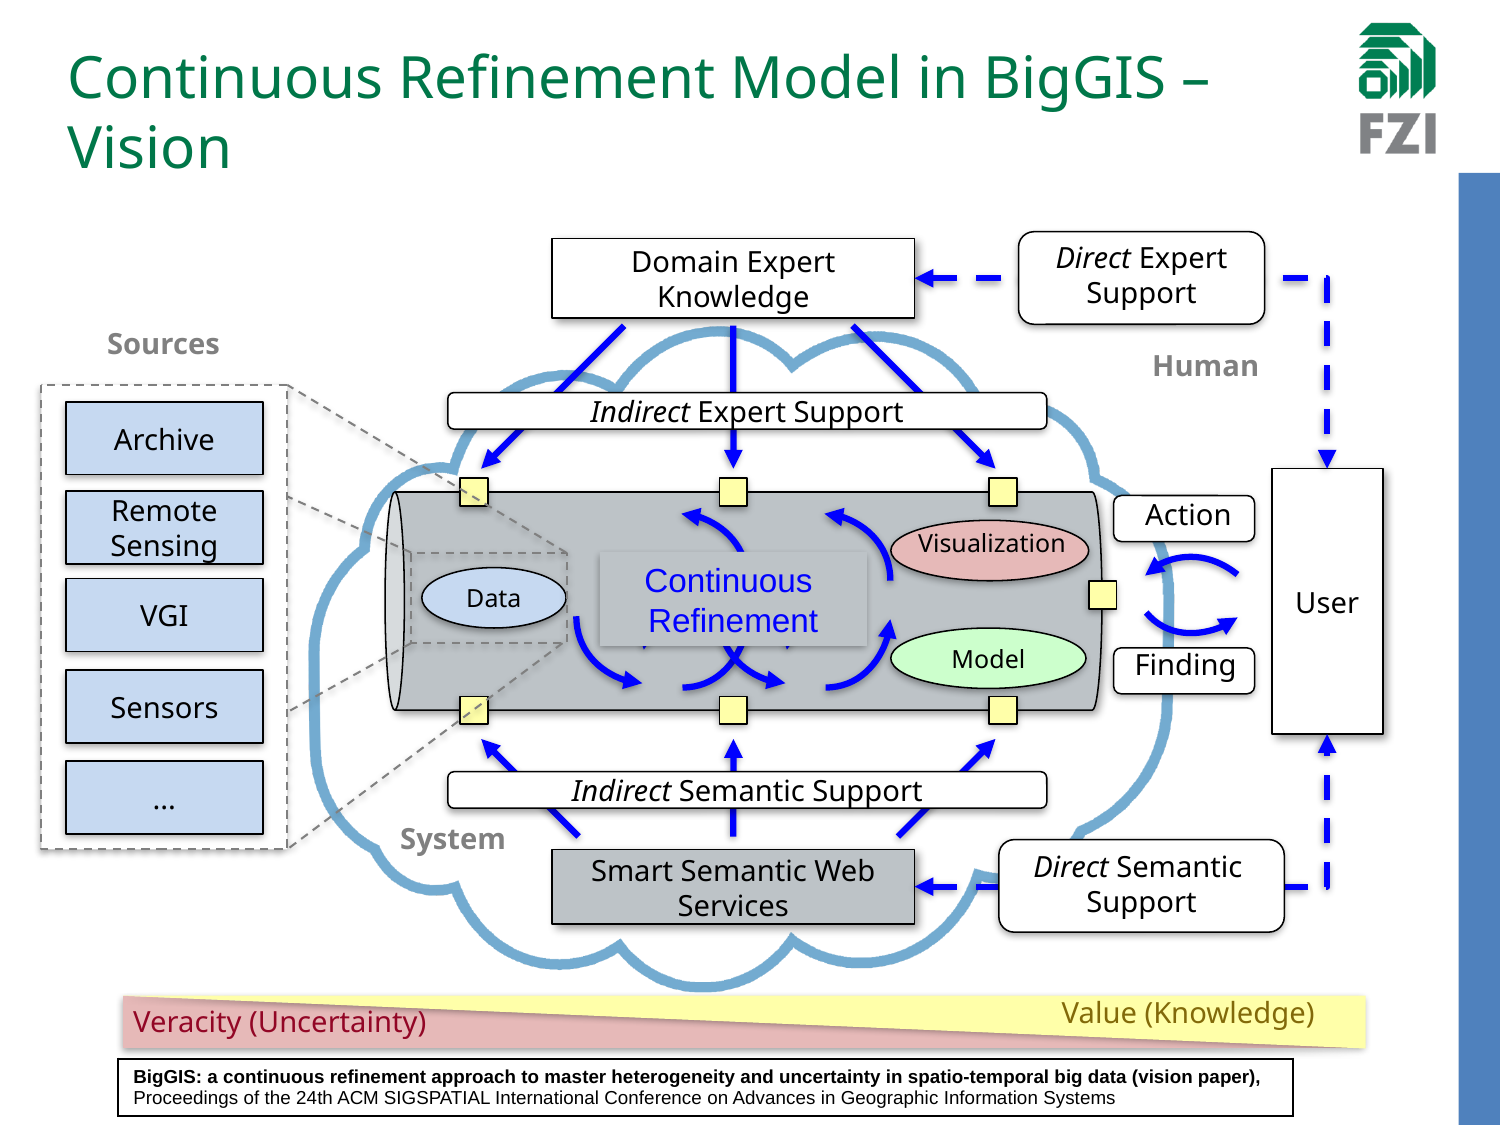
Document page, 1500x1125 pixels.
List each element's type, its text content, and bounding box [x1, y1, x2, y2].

text_box [1325, 860, 1329, 877]
picture [304, 238, 1177, 1065]
text_box [1320, 455, 1334, 469]
text_box User [1271, 468, 1384, 735]
text_box [1325, 801, 1329, 818]
text_box Direct Semantic Support [1181, 840, 1314, 926]
text_box [1307, 276, 1325, 280]
text_box [1181, 650, 1256, 695]
text_box [1325, 347, 1329, 364]
text_box [41, 384, 288, 850]
text_box [1181, 317, 1264, 325]
text_box [1181, 555, 1239, 577]
text_box [1181, 539, 1254, 543]
text_box [1320, 734, 1334, 760]
text_box Remote Sensing [65, 490, 264, 565]
text_box [1181, 1037, 1367, 1050]
text_box [1325, 405, 1329, 423]
text_box [1181, 617, 1238, 635]
text_box [1325, 435, 1329, 452]
text_box Human [1181, 339, 1279, 390]
text_box Sensors [65, 669, 264, 744]
text_box [1325, 772, 1329, 789]
text_box Veracity (Uncertainty) [118, 995, 299, 1046]
text_box VGI [65, 578, 264, 652]
text_box Continuous Refinement Model in BigGIS – Vision [53, 35, 1317, 186]
text_box Finding [1181, 639, 1253, 689]
text_box ... [65, 760, 264, 835]
text_box [1325, 317, 1329, 334]
text_box Value (Knowledge) [1181, 986, 1383, 1037]
text_box [1181, 926, 1283, 933]
text_box [1314, 885, 1325, 889]
text_box [1325, 830, 1329, 848]
table_header BigGIS: a continuous refinement approach to master heterogeneity and uncertainty in spatio-temporal big data (vision paper), Proceedings of the 24th ACM SIGSPATIAL International Conference on Advances in Geographic Information Systems [119, 1060, 1292, 1115]
text_box Archive [65, 401, 264, 475]
text_box Sources [81, 318, 246, 368]
text_box Action [1181, 489, 1265, 539]
text_box [1278, 276, 1295, 280]
text_box [1325, 288, 1329, 305]
text_box Direct Expert Support [1011, 231, 1272, 317]
picture [1356, 20, 1438, 156]
text_box [1325, 376, 1329, 393]
